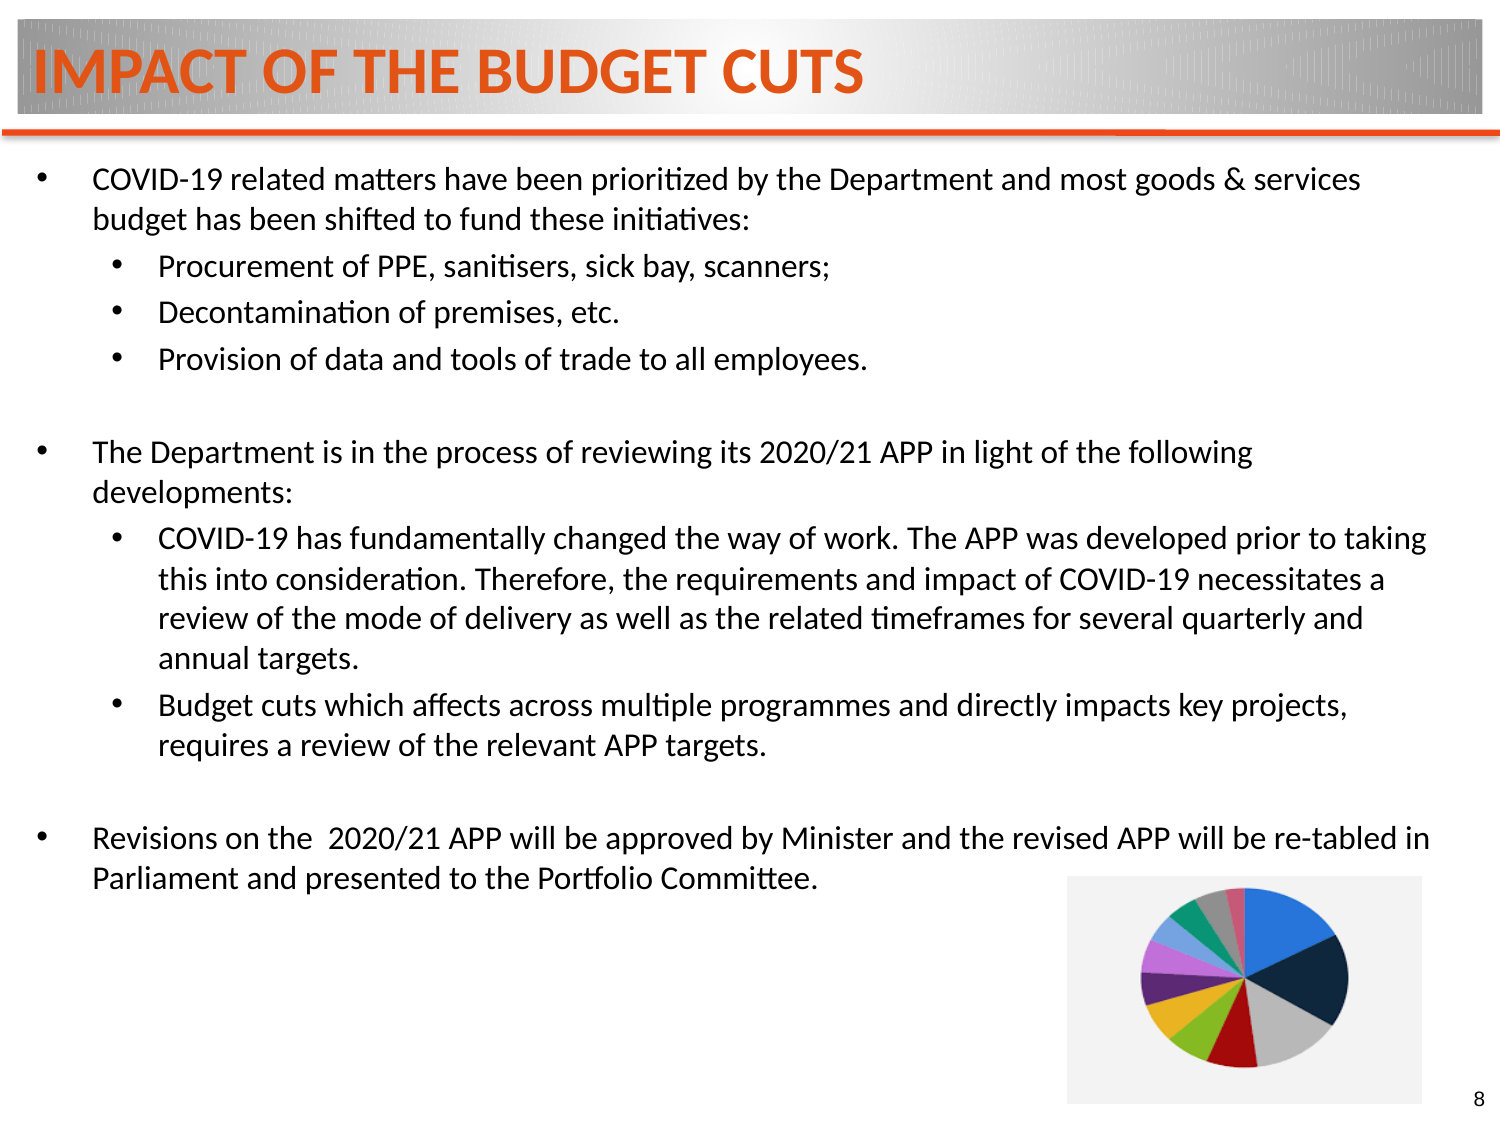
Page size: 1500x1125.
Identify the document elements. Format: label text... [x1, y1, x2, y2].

slide_number 8 [1450, 1077, 1500, 1125]
picture [1067, 876, 1423, 1105]
text_box IMPACT OF THE BUDGET CUTS [17, 19, 1483, 114]
text_box COVID-19 related matters have been prioritized by the Department and most goods & services budget has been shifted to fund these initiatives: Procurement of PPE, sanitisers, sick bay, scanners; Decontamination of premises, etc. Provision of data and tools of trade to all employees. The Department is in the process of reviewing its 2020/21 APP in light of the following developments: COVID-19 has fundamentally changed the way of work. The APP was developed prior to taking this into consideration. Therefore, the requirements and impact of COVID-19 necessitates a review of the mode of delivery as well as the related timeframes for several quarterly and annual targets. Budget cuts which affects across multiple programmes and directly impacts key projects, requires a review of the relevant APP targets. Revisions on the 2020/21 APP will be approved by Minister and the revised APP will be re-tabled in Parliament and presented to the Portfolio Committee. [21, 149, 1451, 904]
